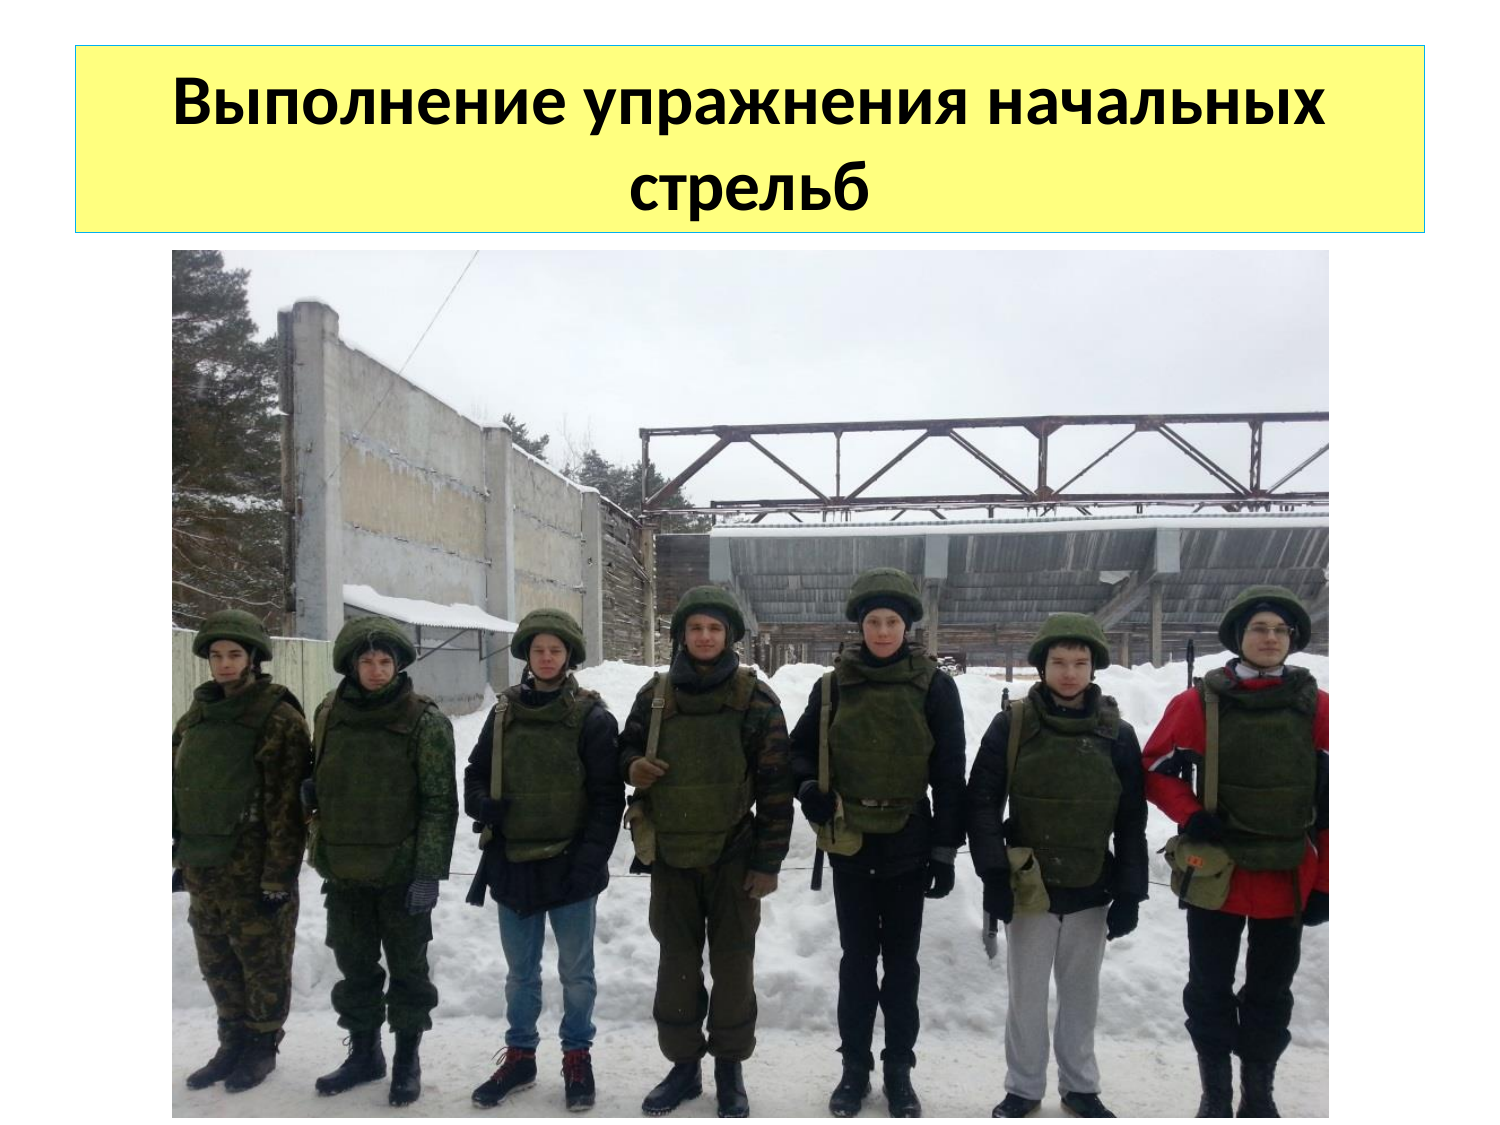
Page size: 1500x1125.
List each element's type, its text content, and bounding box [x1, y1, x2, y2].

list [172, 250, 1330, 1118]
title Выполнение упражнения начальных стрельб [75, 45, 1425, 233]
